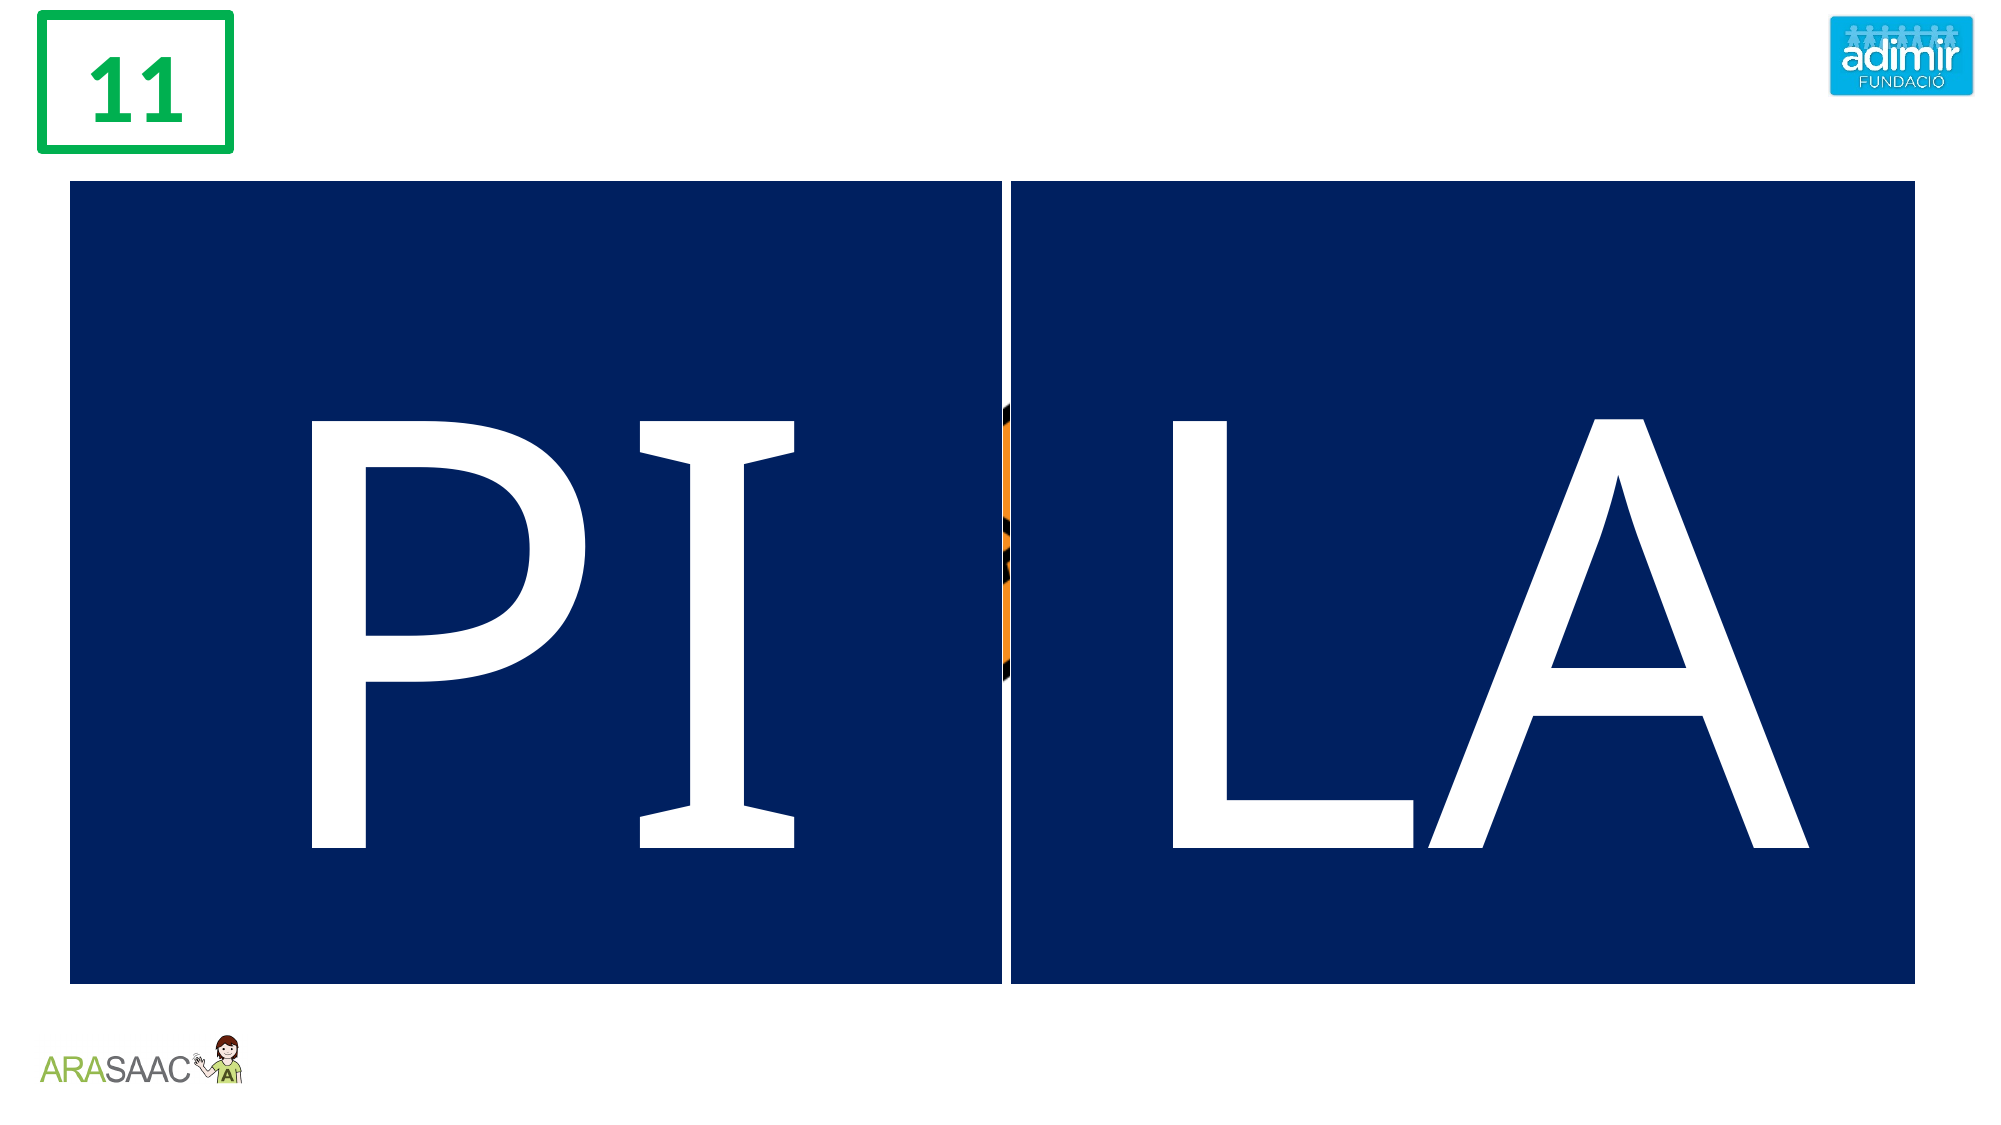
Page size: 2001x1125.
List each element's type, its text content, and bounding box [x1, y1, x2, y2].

picture [609, 190, 1391, 973]
picture [1828, 14, 1975, 98]
text_box PI [69, 180, 1003, 985]
picture [34, 1034, 248, 1084]
text_box LA [1010, 180, 1916, 985]
text_box 11 [41, 14, 230, 150]
